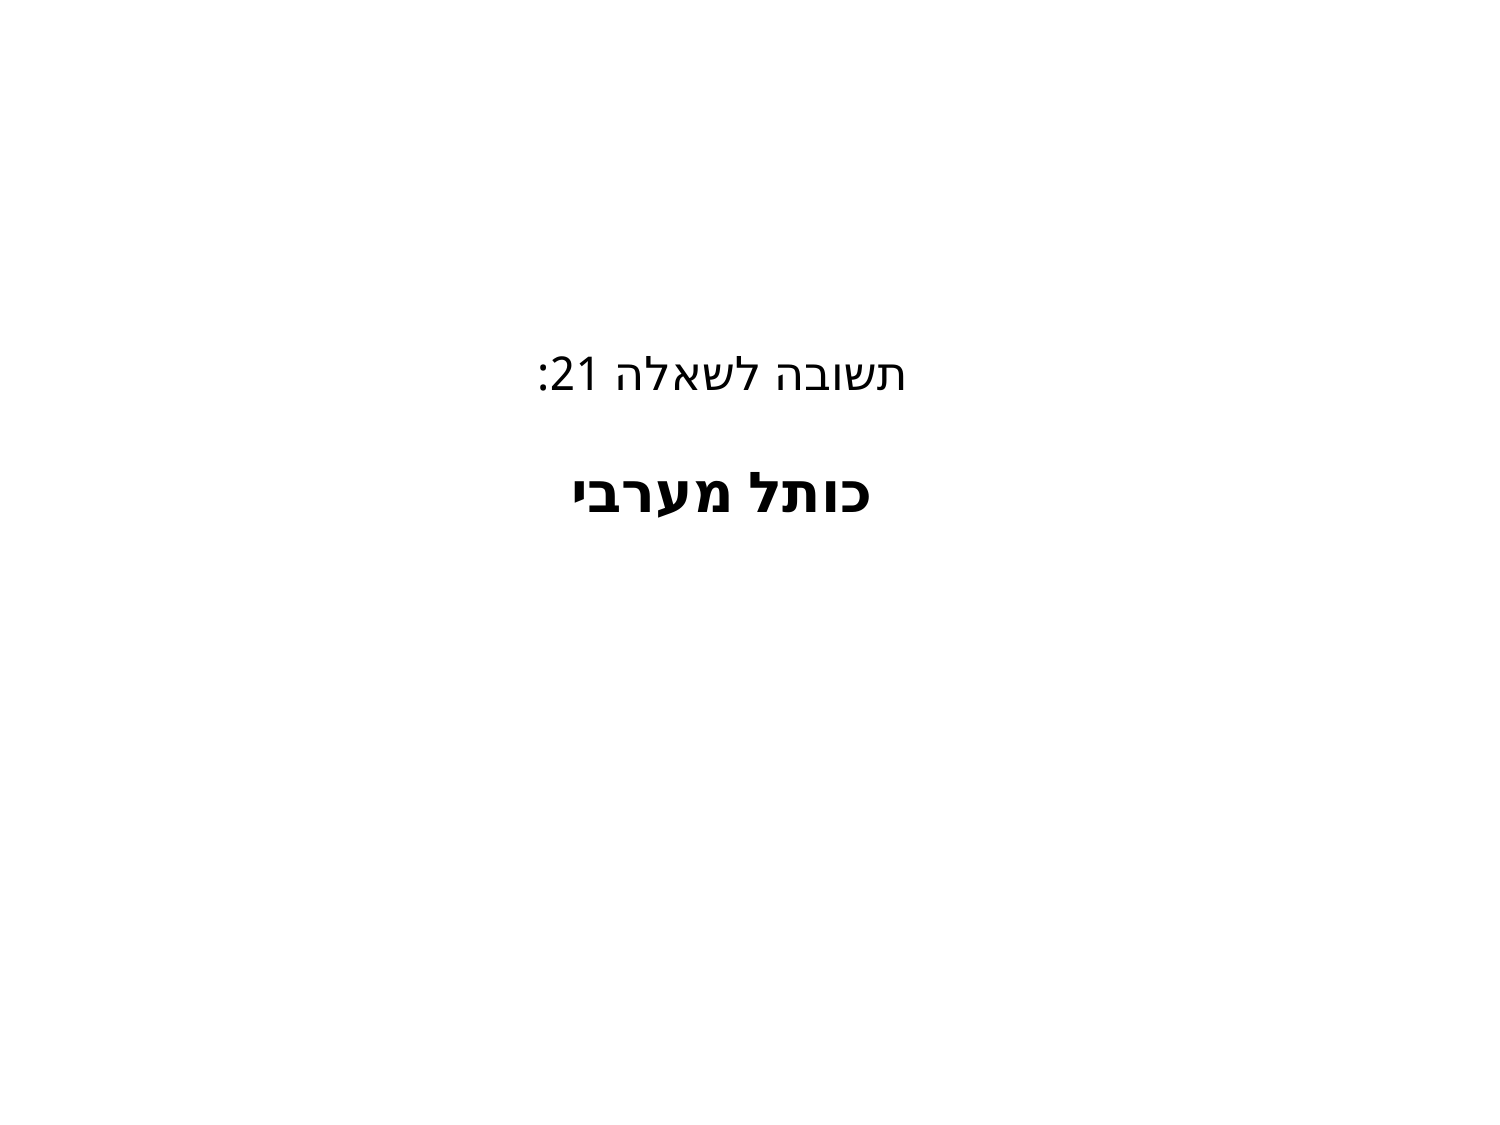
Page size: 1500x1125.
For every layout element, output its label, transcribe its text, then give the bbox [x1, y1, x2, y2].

title תשובה לשאלה 21: כותל מערבי [46, 164, 1397, 704]
